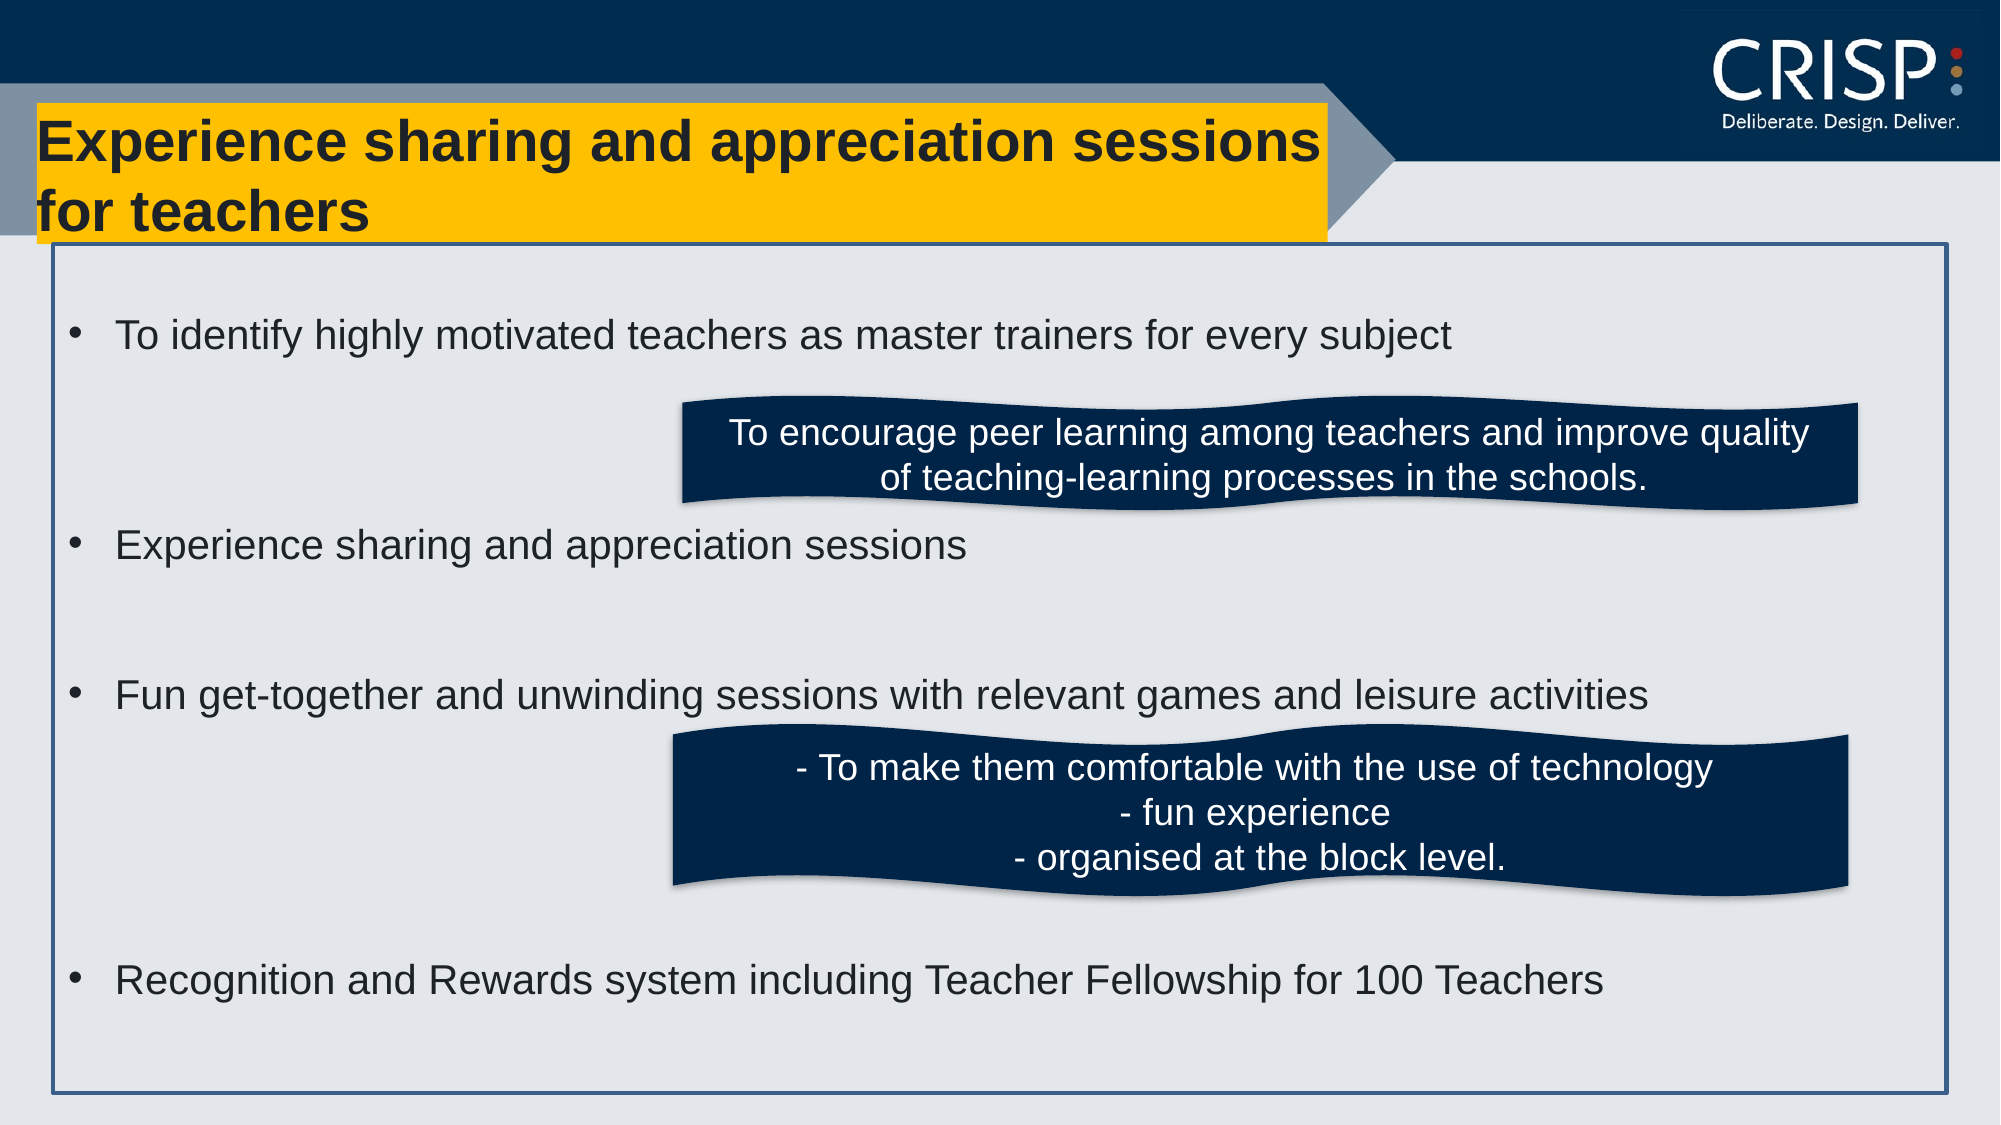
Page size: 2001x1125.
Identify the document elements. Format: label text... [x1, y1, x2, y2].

picture [1680, 10, 1981, 151]
text_box - To make them comfortable with the use of technology - fun experience - organised at the block level. [672, 724, 1849, 897]
text_box To identify highly motivated teachers as master trainers for every subject Experience sharing and appreciation sessions Fun get-together and unwinding sessions with relevant games and leisure activities Recognition and Rewards system including Teacher Fellowship for 100 Teachers [51, 242, 1949, 1095]
text_box To encourage peer learning among teachers and improve quality of teaching-learning processes in the schools. [682, 395, 1858, 511]
title Experience sharing and appreciation sessions for teachers [36, 102, 1328, 245]
